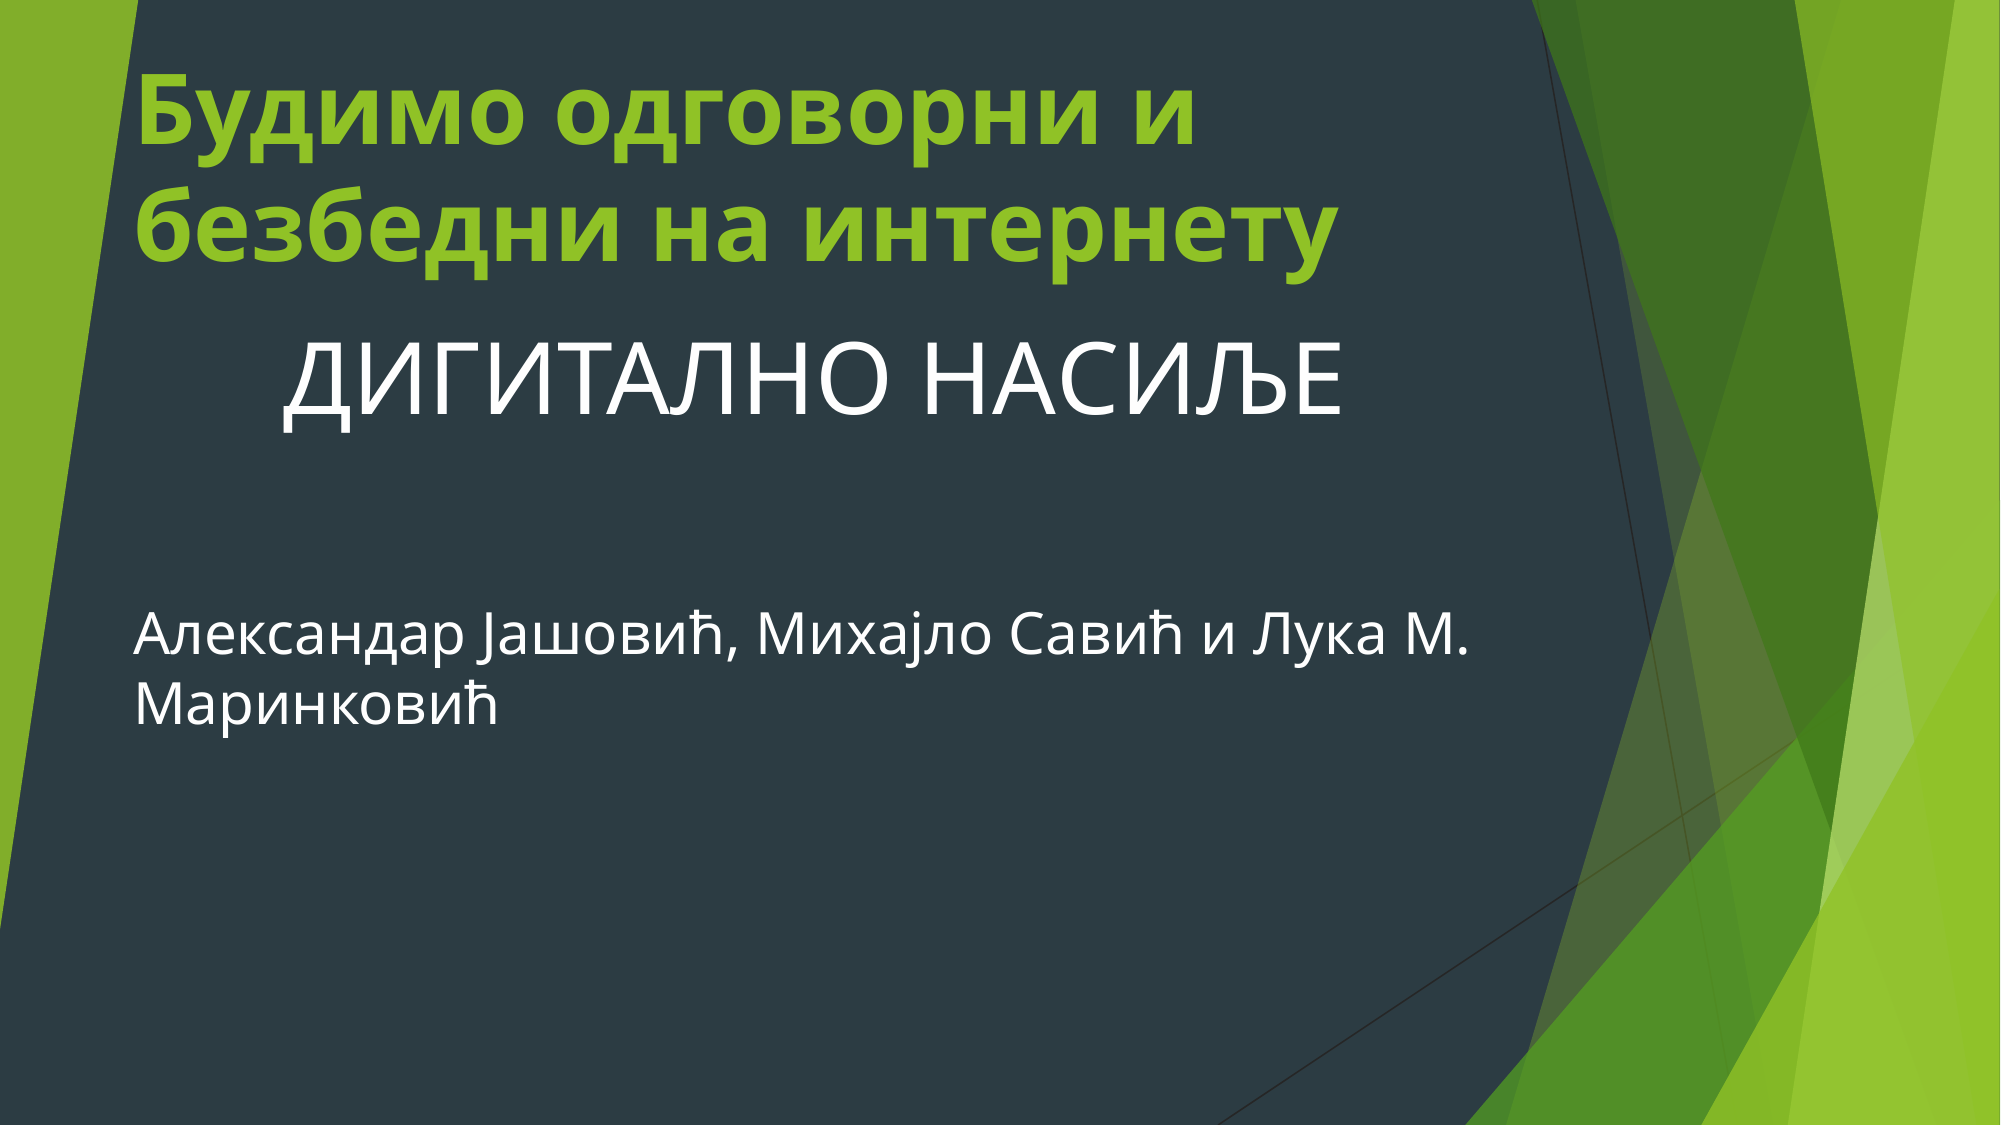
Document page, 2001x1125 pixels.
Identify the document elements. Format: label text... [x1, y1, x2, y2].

subtitle ДИГИТАЛНО НАСИЉЕ Александар Јашовић, Михајло Савић и Лука М. Маринковић [118, 307, 1815, 948]
title Будимо одговорни и безбедни на интернету [118, 36, 1700, 290]
